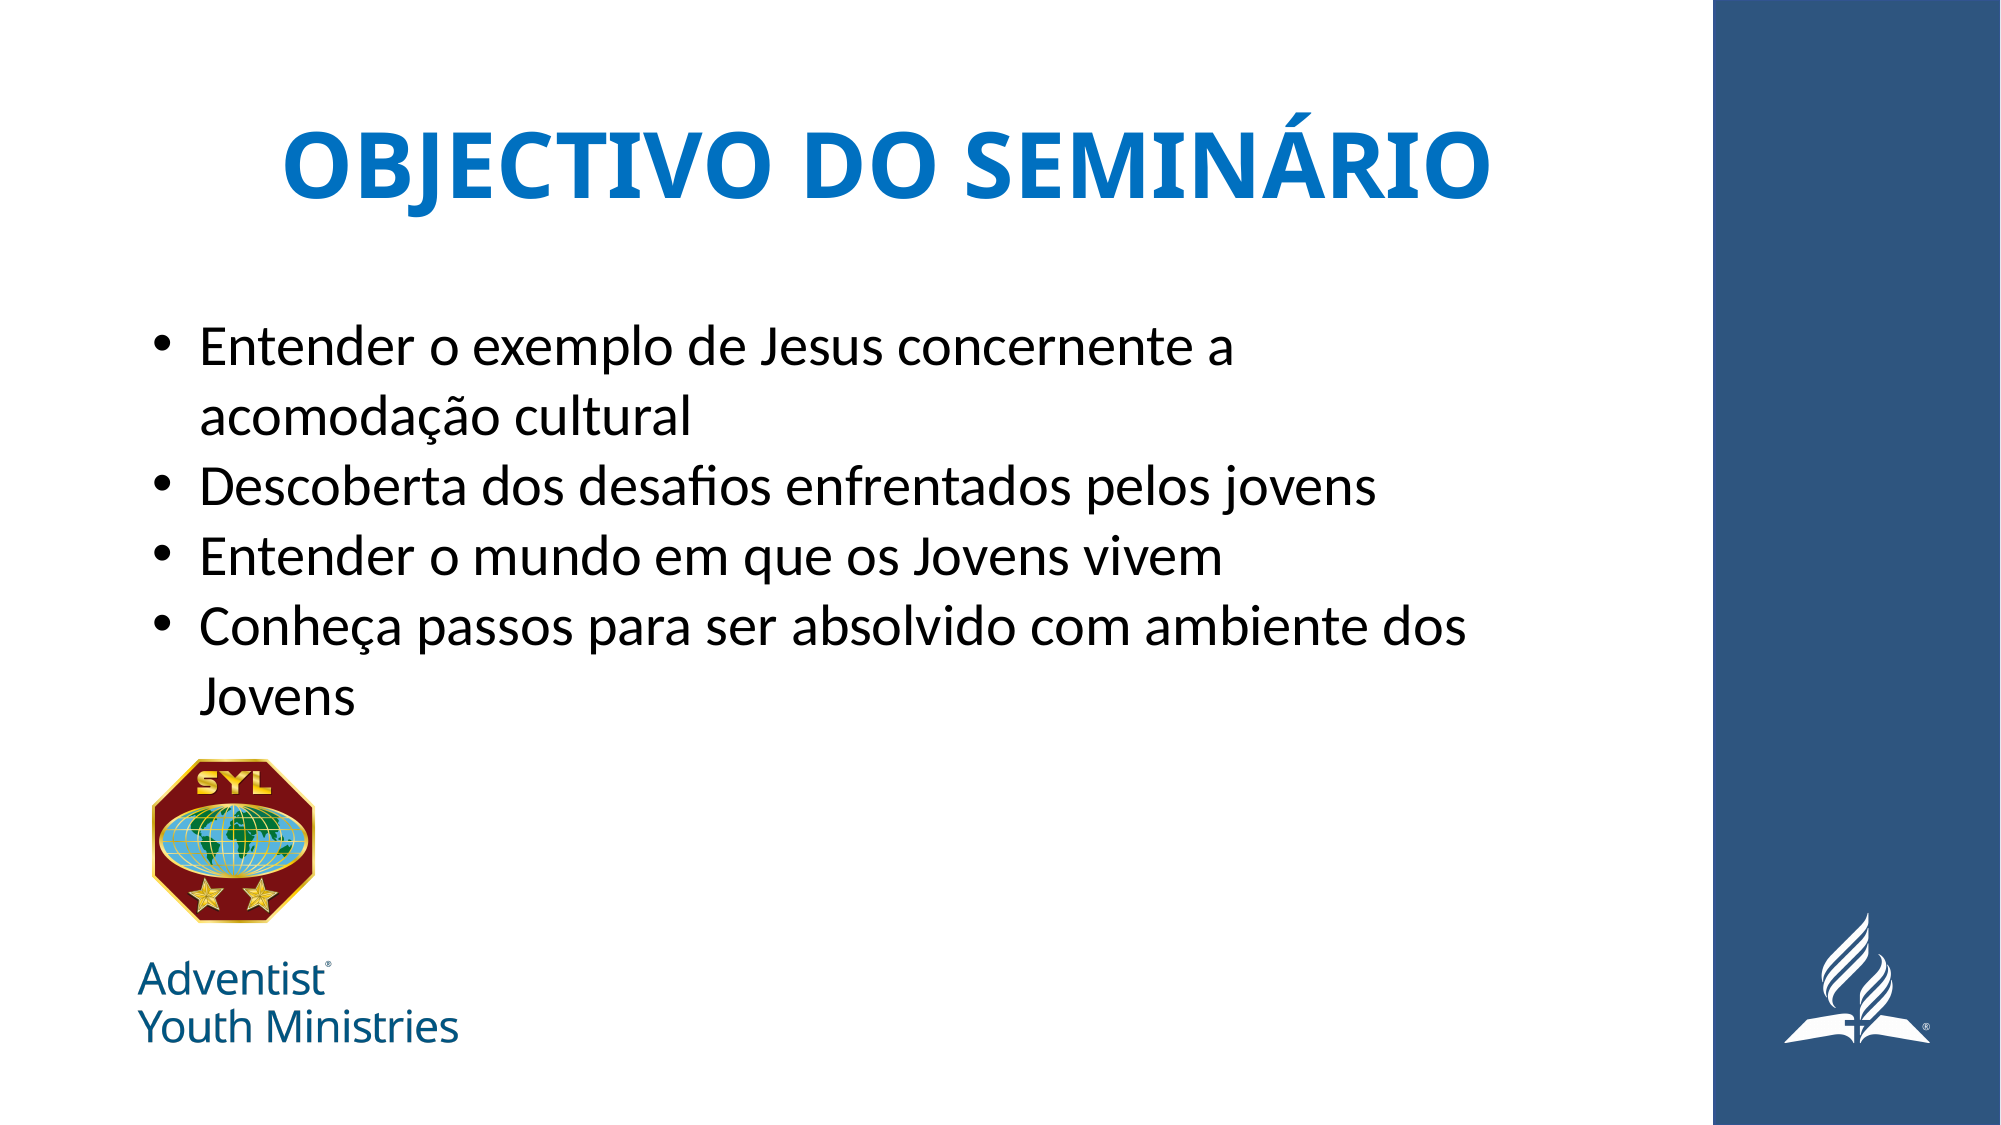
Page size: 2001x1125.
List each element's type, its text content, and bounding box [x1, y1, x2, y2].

title OBJECTIVO DO SEMINÁRIO [137, 59, 1639, 278]
picture [109, 730, 489, 1064]
picture [1771, 892, 1943, 1064]
text_box Entender o exemplo de Jesus concernente a acomodação cultural Descoberta dos desafios enfrentados pelos jovens Entender o mundo em que os Jovens vivem Conheça passos para ser absolvido com ambiente dos Jovens [137, 299, 1562, 735]
